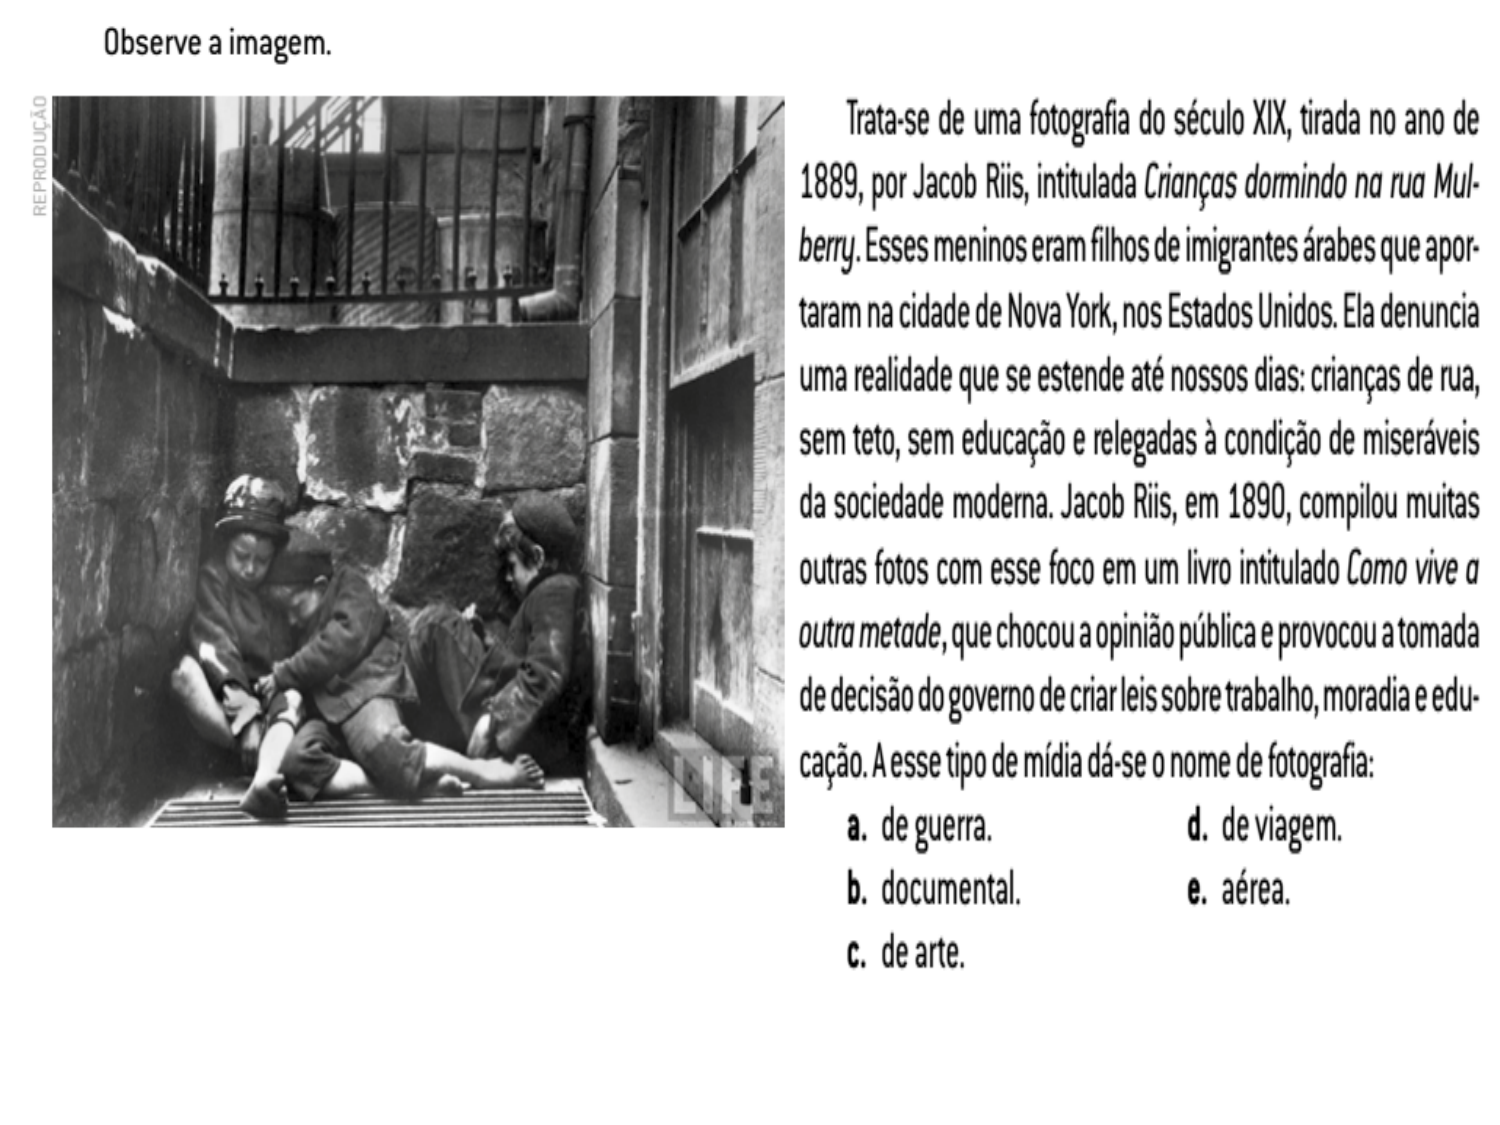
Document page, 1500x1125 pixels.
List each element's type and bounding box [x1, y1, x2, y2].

picture [29, 18, 1500, 1000]
